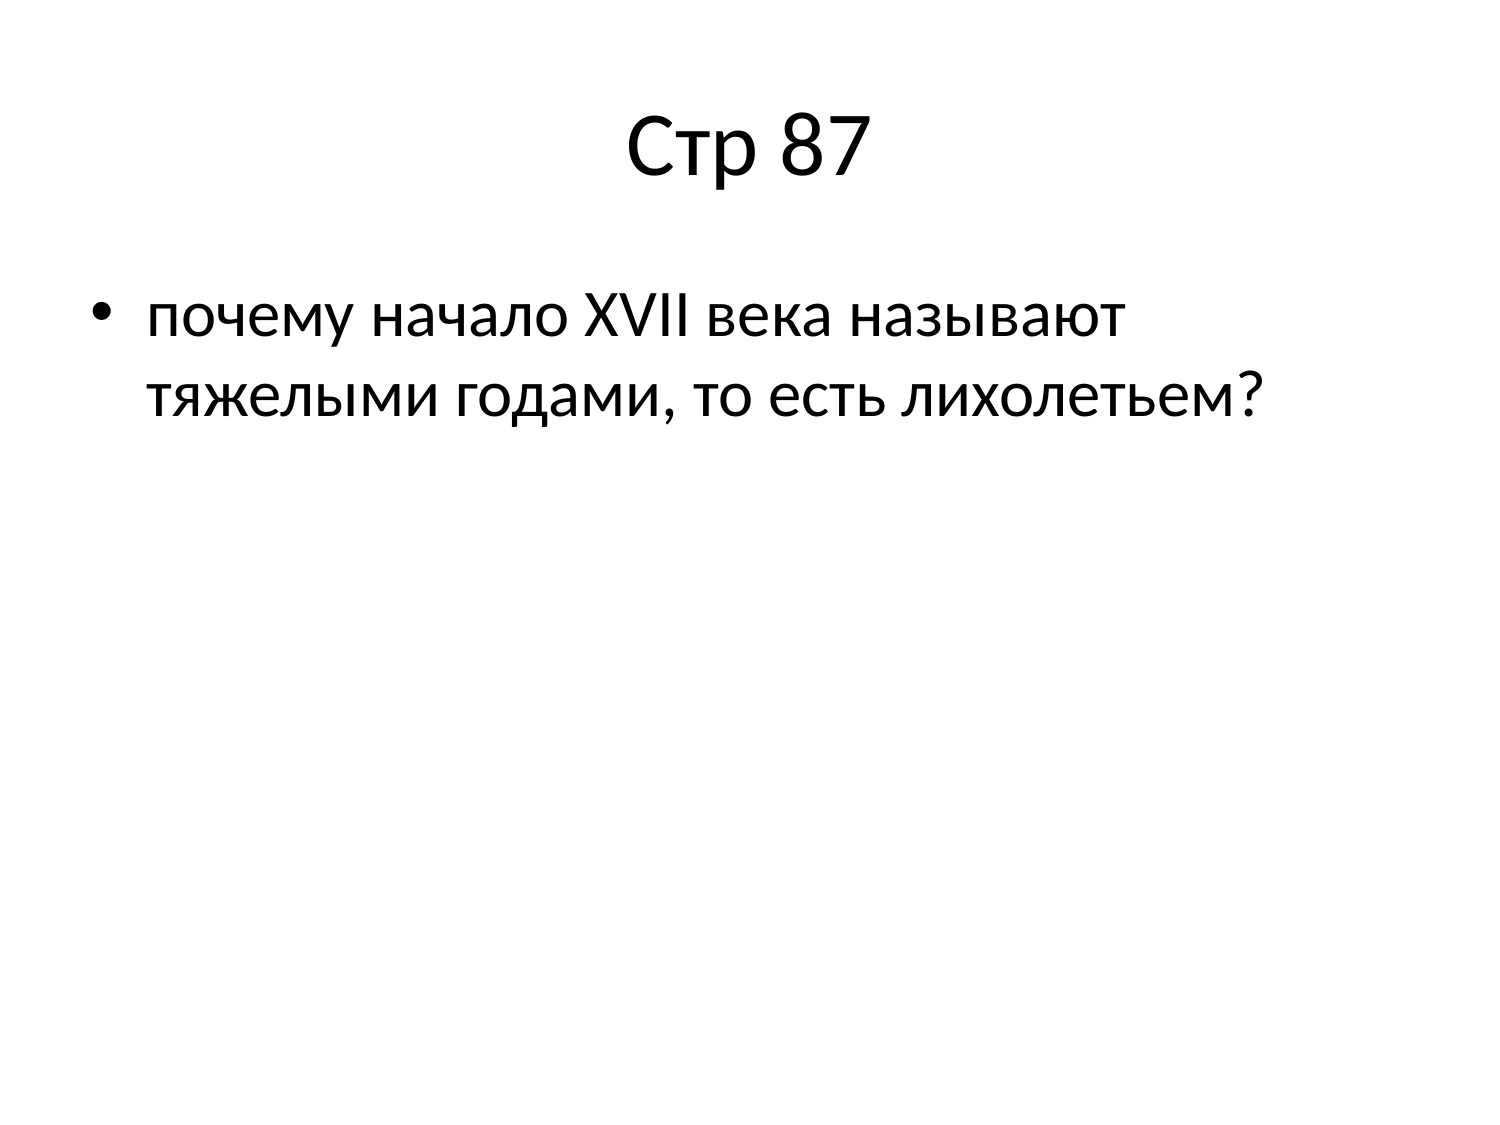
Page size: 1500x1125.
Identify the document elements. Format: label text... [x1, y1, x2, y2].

list почему начало XVII века называют тяжелыми годами, то есть лихолетьем? [75, 262, 1425, 1005]
title Стр 87 [75, 45, 1425, 233]
